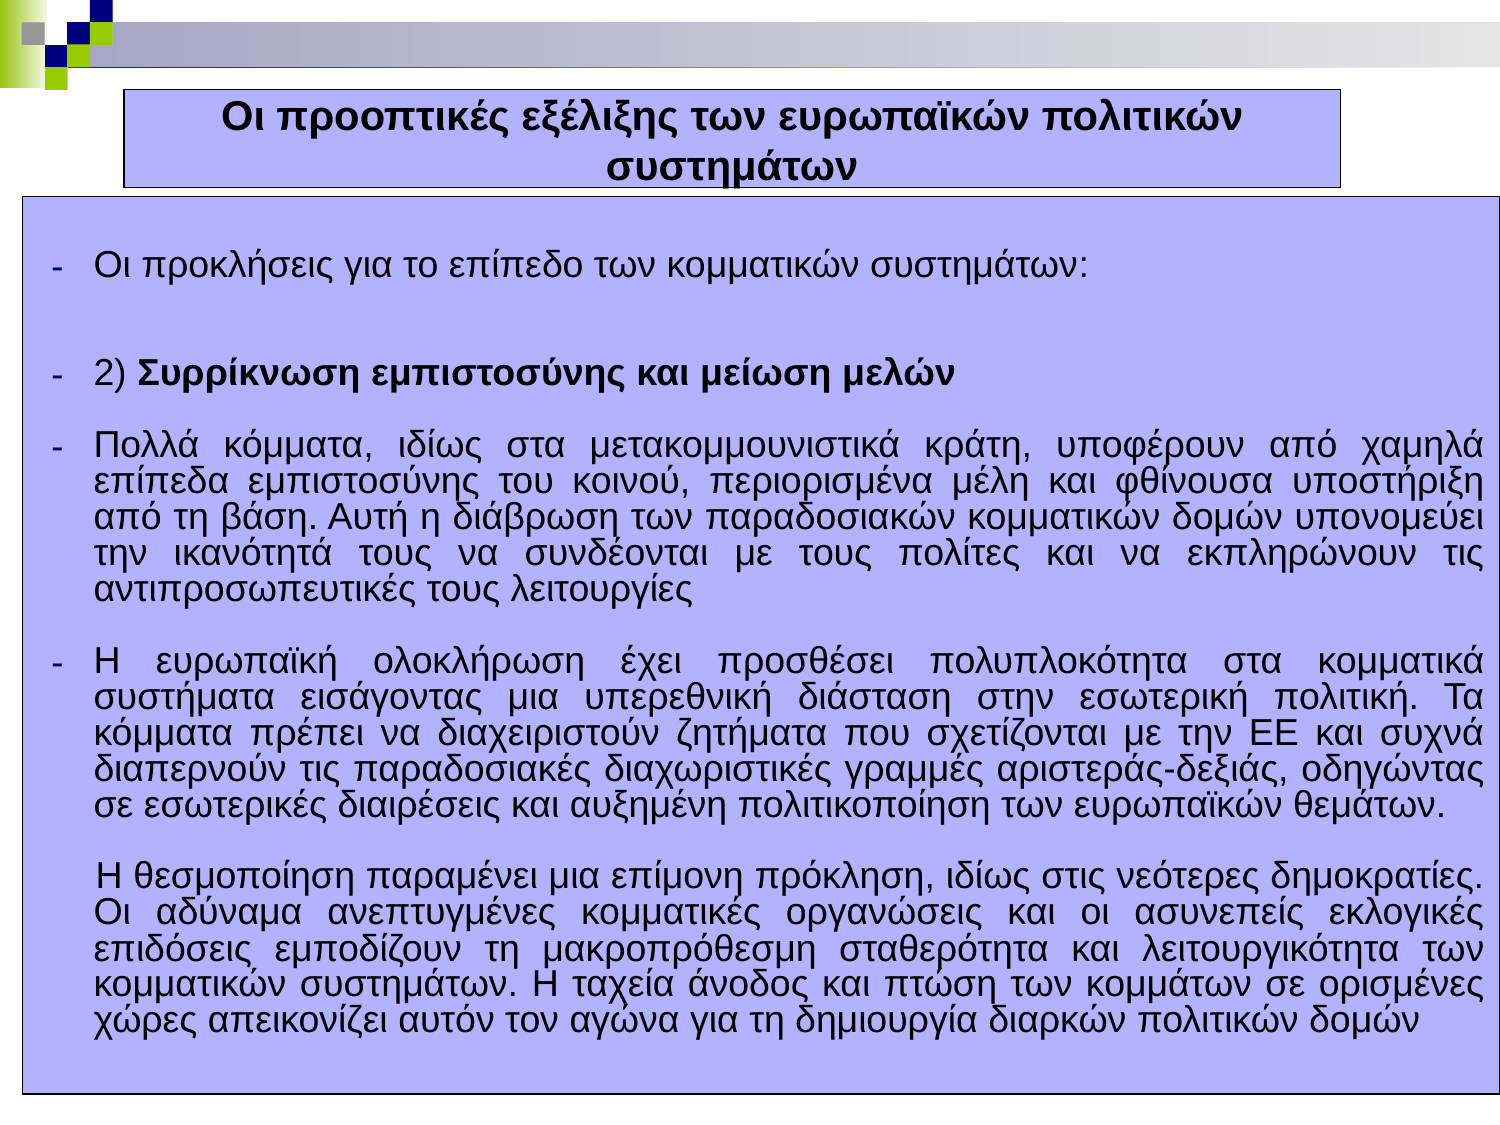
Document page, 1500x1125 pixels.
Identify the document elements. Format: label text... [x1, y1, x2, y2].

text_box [0, 0, 1500, 90]
list Οι προκλήσεις για το επίπεδο των κομματικών συστημάτων: 2) Συρρίκνωση εμπιστοσύνης και μείωση μελών Πολλά κόμματα, ιδίως στα μετακομμουνιστικά κράτη, υποφέρουν από χαμηλά επίπεδα εμπιστοσύνης του κοινού, περιορισμένα μέλη και φθίνουσα υποστήριξη από τη βάση. Αυτή η διάβρωση των παραδοσιακών κομματικών δομών υπονομεύει την ικανότητά τους να συνδέονται με τους πολίτες και να εκπληρώνουν τις αντιπροσωπευτικές τους λειτουργίες Η ευρωπαϊκή ολοκλήρωση έχει προσθέσει πολυπλοκότητα στα κομματικά συστήματα εισάγοντας μια υπερεθνική διάσταση στην εσωτερική πολιτική. Τα κόμματα πρέπει να διαχειριστούν ζητήματα που σχετίζονται με την ΕΕ και συχνά διαπερνούν τις παραδοσιακές διαχωριστικές γραμμές αριστεράς-δεξιάς, οδηγώντας σε εσωτερικές διαιρέσεις και αυξημένη πολιτικοποίηση των ευρωπαϊκών θεμάτων. Η θεσμοποίηση παραμένει μια επίμονη πρόκληση, ιδίως στις νεότερες δημοκρατίες. Οι αδύναμα ανεπτυγμένες κομματικές οργανώσεις και οι ασυνεπείς εκλογικές επιδόσεις εμποδίζουν τη μακροπρόθεσμη σταθερότητα και λειτουργικότητα των κομματικών συστημάτων. Η ταχεία άνοδος και πτώση των κομμάτων σε ορισμένες χώρες απεικονίζει αυτόν τον αγώνα για τη δημιουργία διαρκών πολιτικών δομών [22, 196, 1500, 1094]
title Οι προοπτικές εξέλιξης των ευρωπαϊκών πολιτικών συστημάτων [123, 99, 1341, 188]
